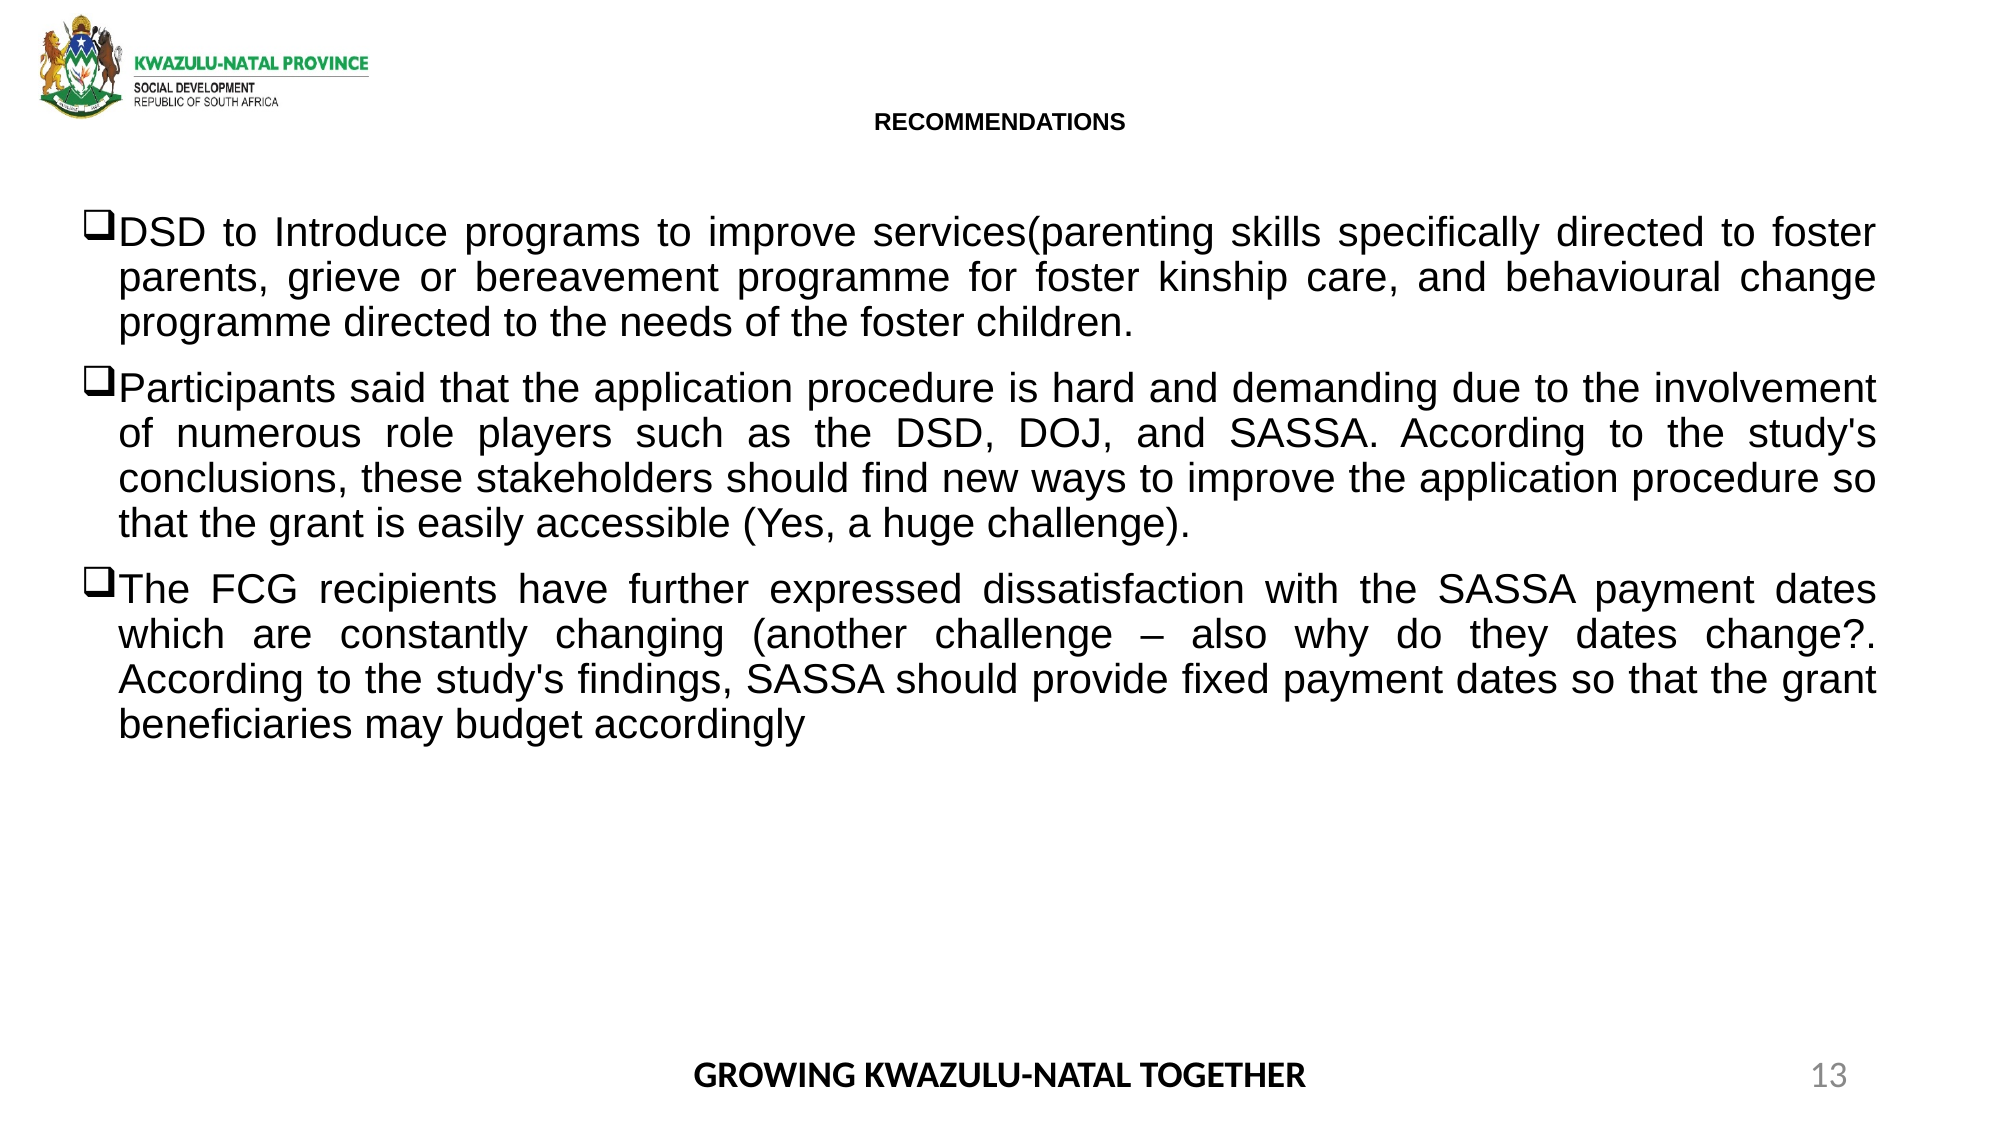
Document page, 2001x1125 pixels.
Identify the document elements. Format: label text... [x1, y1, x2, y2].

picture [38, 13, 370, 120]
slide_number 13 [1412, 1042, 1863, 1103]
list DSD to Introduce programs to improve services(parenting skills specifically directed to foster parents, grieve or bereavement programme for foster kinship care, and behavioural change programme directed to the needs of the foster children. Participants said that the application procedure is hard and demanding due to the involvement of numerous role players such as the DSD, DOJ, and SASSA. According to the study's conclusions, these stakeholders should find new ways to improve the application procedure so that the grant is easily accessible (Yes, a huge challenge). The FCG recipients have further expressed dissatisfaction with the SASSA payment dates which are constantly changing (another challenge – also why do they dates change?. According to the study's findings, SASSA should provide fixed payment dates so that the grant beneficiaries may budget accordingly [65, 137, 1894, 1012]
title RECOMMENDATIONS [300, 101, 1700, 137]
footer GROWING KWAZULU-NATAL TOGETHER GROWING KWAZULU-NATAL TOGETHER [662, 1042, 1338, 1103]
